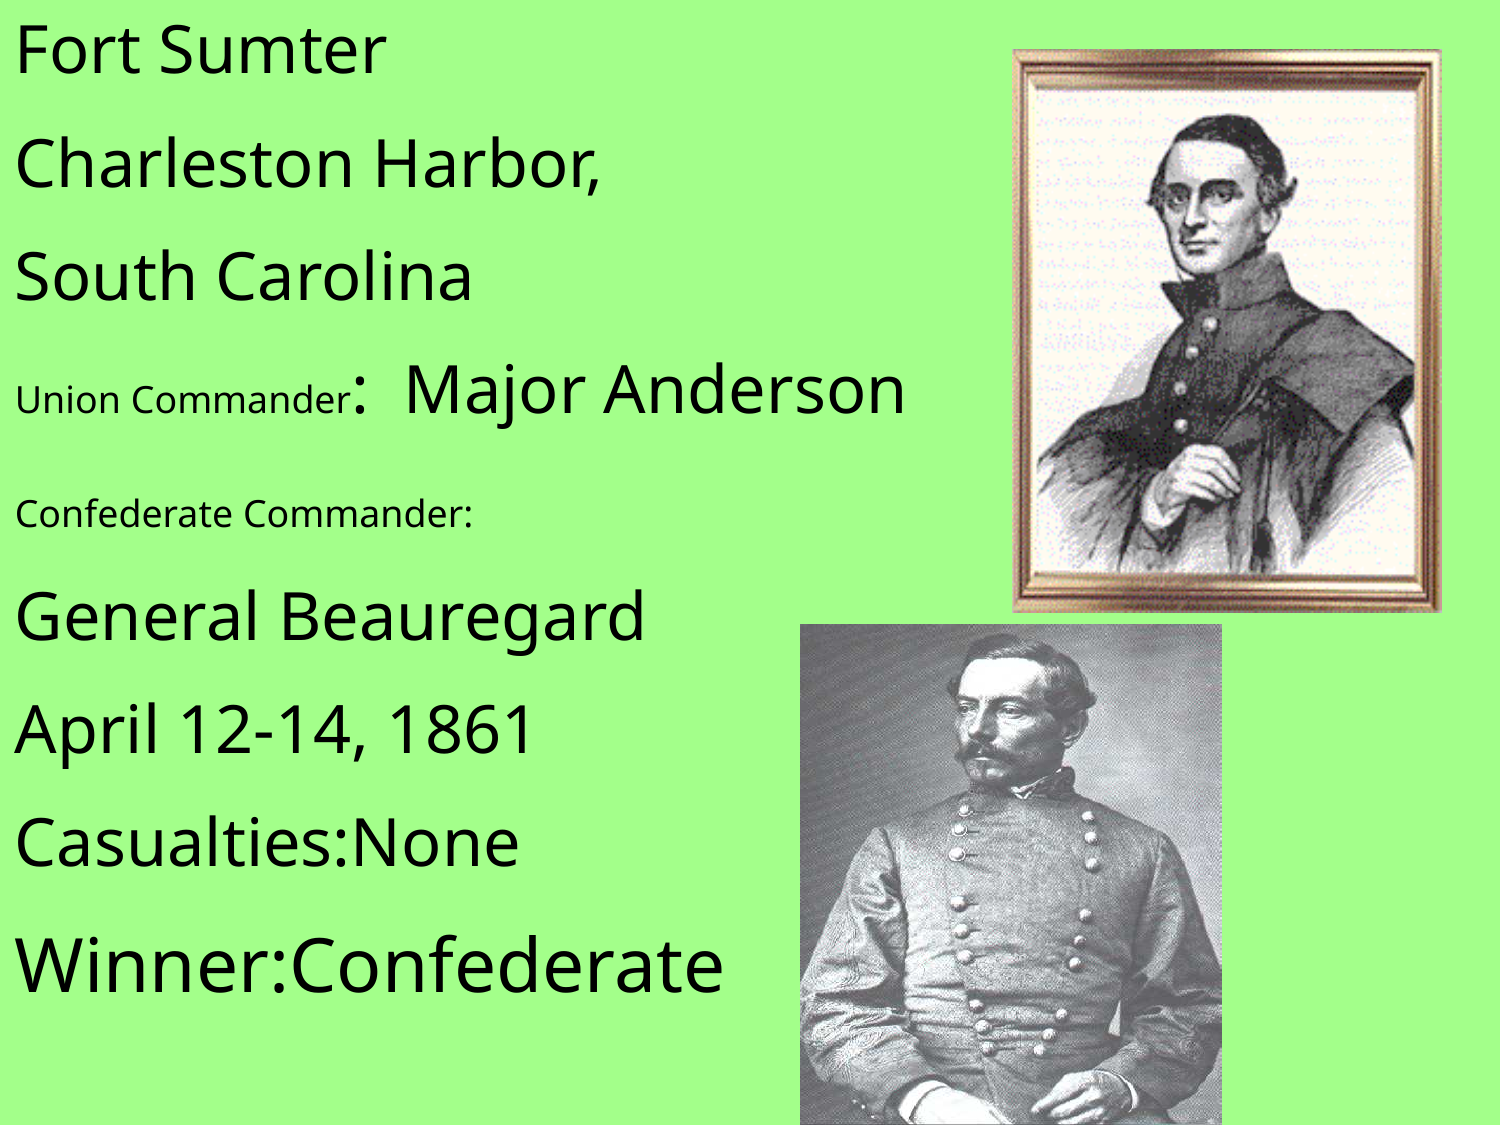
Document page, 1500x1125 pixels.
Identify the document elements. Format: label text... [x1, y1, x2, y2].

picture [1012, 49, 1442, 613]
text_box Fort Sumter Charleston Harbor, South Carolina Union Commander: Major Anderson Confederate Commander: General Beauregard April 12-14, 1861 Casualties:None Winner:Confederate [0, 0, 1500, 1016]
picture [799, 624, 1223, 1125]
